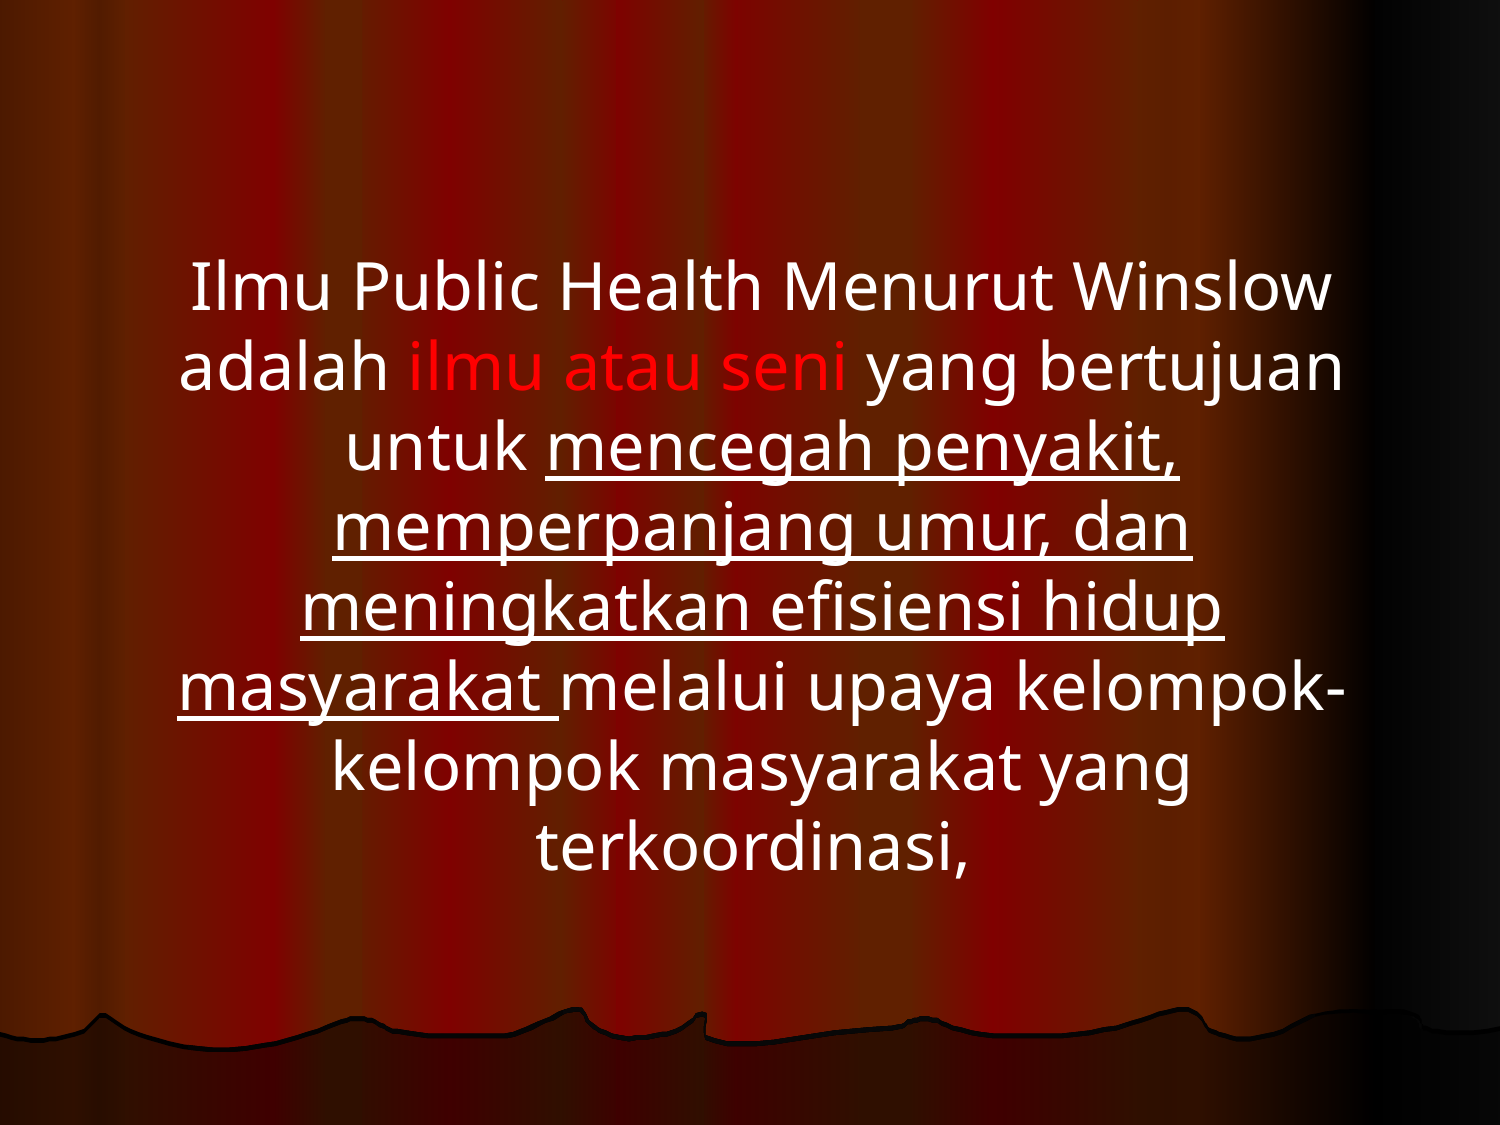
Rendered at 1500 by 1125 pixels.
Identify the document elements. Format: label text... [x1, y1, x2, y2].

subtitle Ilmu Public Health Menurut Winslow adalah ilmu atau seni yang bertujuan untuk mencegah penyakit, memperpanjang umur, dan meningkatkan efisiensi hidup masyarakat melalui upaya kelompok-kelompok masyarakat yang terkoordinasi, [99, 49, 1426, 1051]
